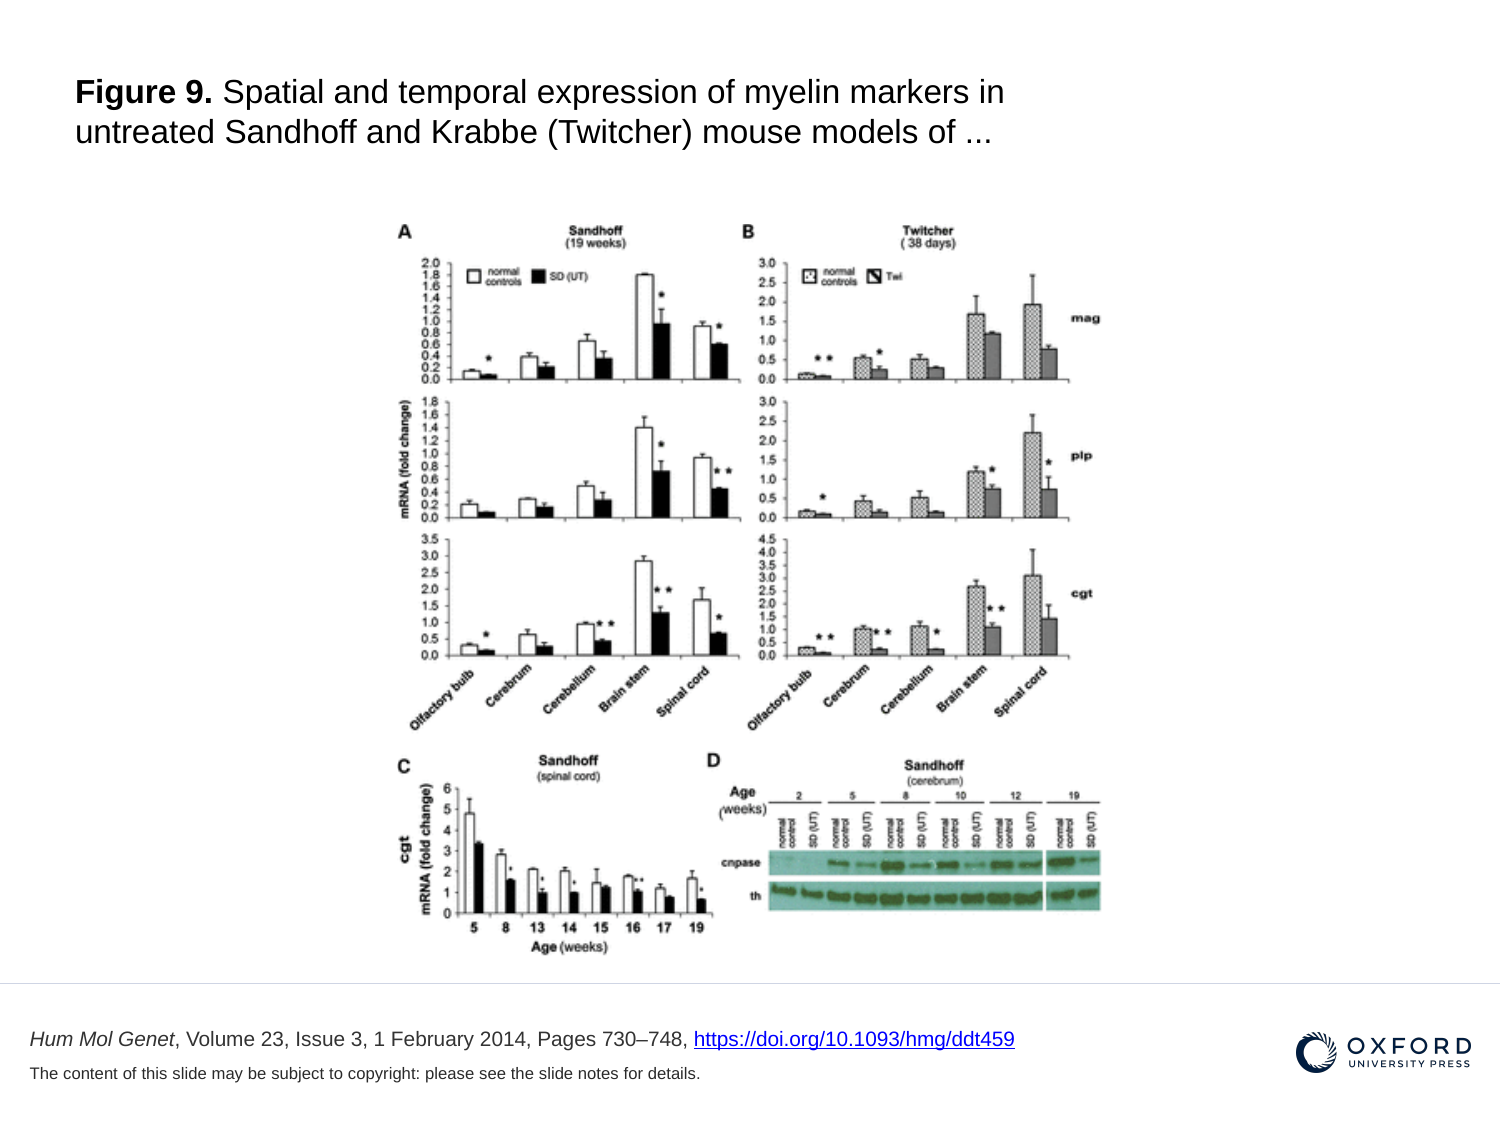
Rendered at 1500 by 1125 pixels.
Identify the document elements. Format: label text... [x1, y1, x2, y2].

footer Hum Mol Genet, Volume 23, Issue 3, 1 February 2014, Pages 730–748, https://doi.org/10.1093/hmg/ddt459 The content of this slide may be subject to copyright: please see the slide notes for details. [0, 983, 1260, 1125]
picture [397, 224, 1103, 957]
picture [1296, 1032, 1471, 1073]
title Figure 9. Spatial and temporal expression of myelin markers in untreated Sandhoff and Krabbe (Twitcher) mouse models of ... [75, 69, 1078, 171]
